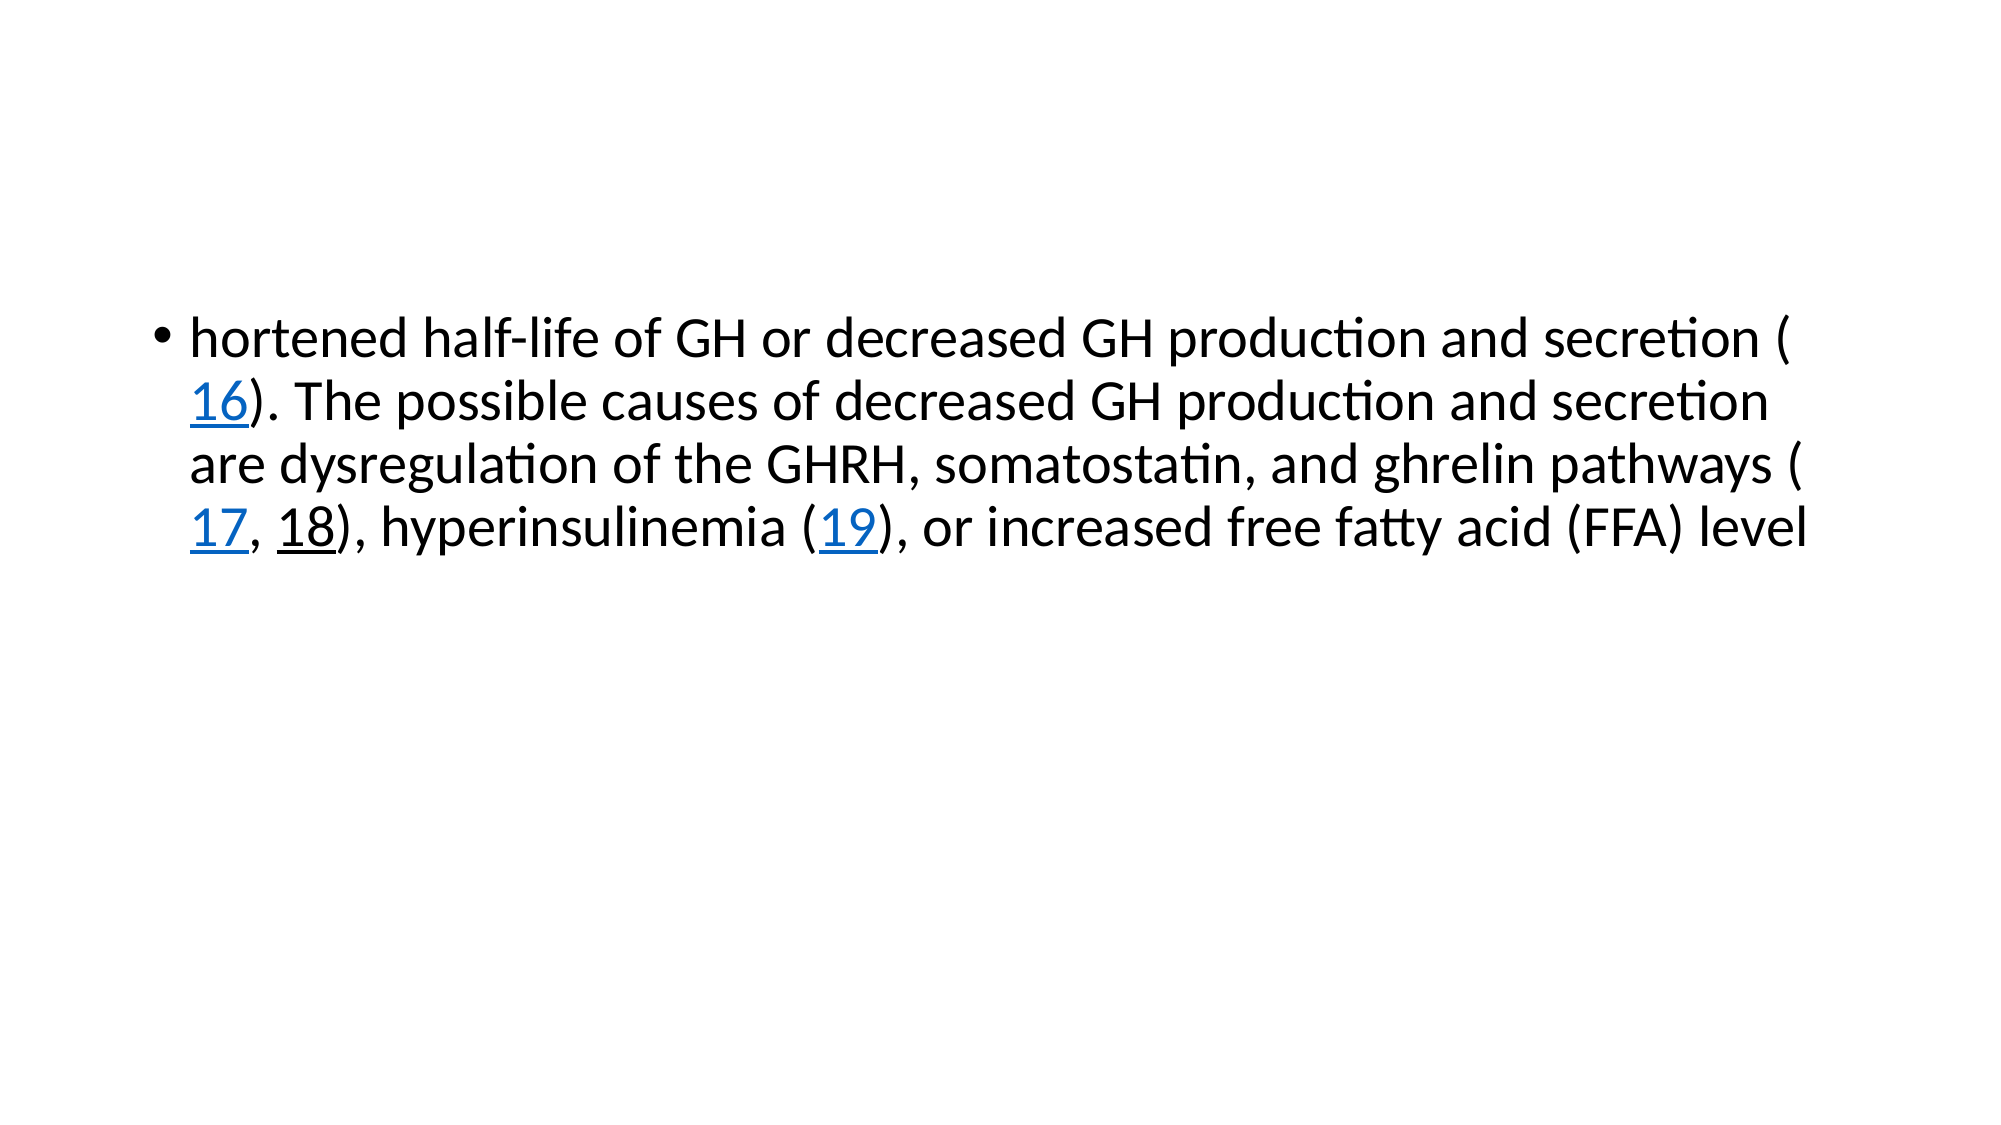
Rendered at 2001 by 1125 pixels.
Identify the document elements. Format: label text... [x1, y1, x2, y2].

list hortened half-life of GH or decreased GH production and secretion (16). The possible causes of decreased GH production and secretion are dysregulation of the GHRH, somatostatin, and ghrelin pathways (17, 18), hyperinsulinemia (19), or increased free fatty acid (FFA) level [137, 299, 1863, 1014]
